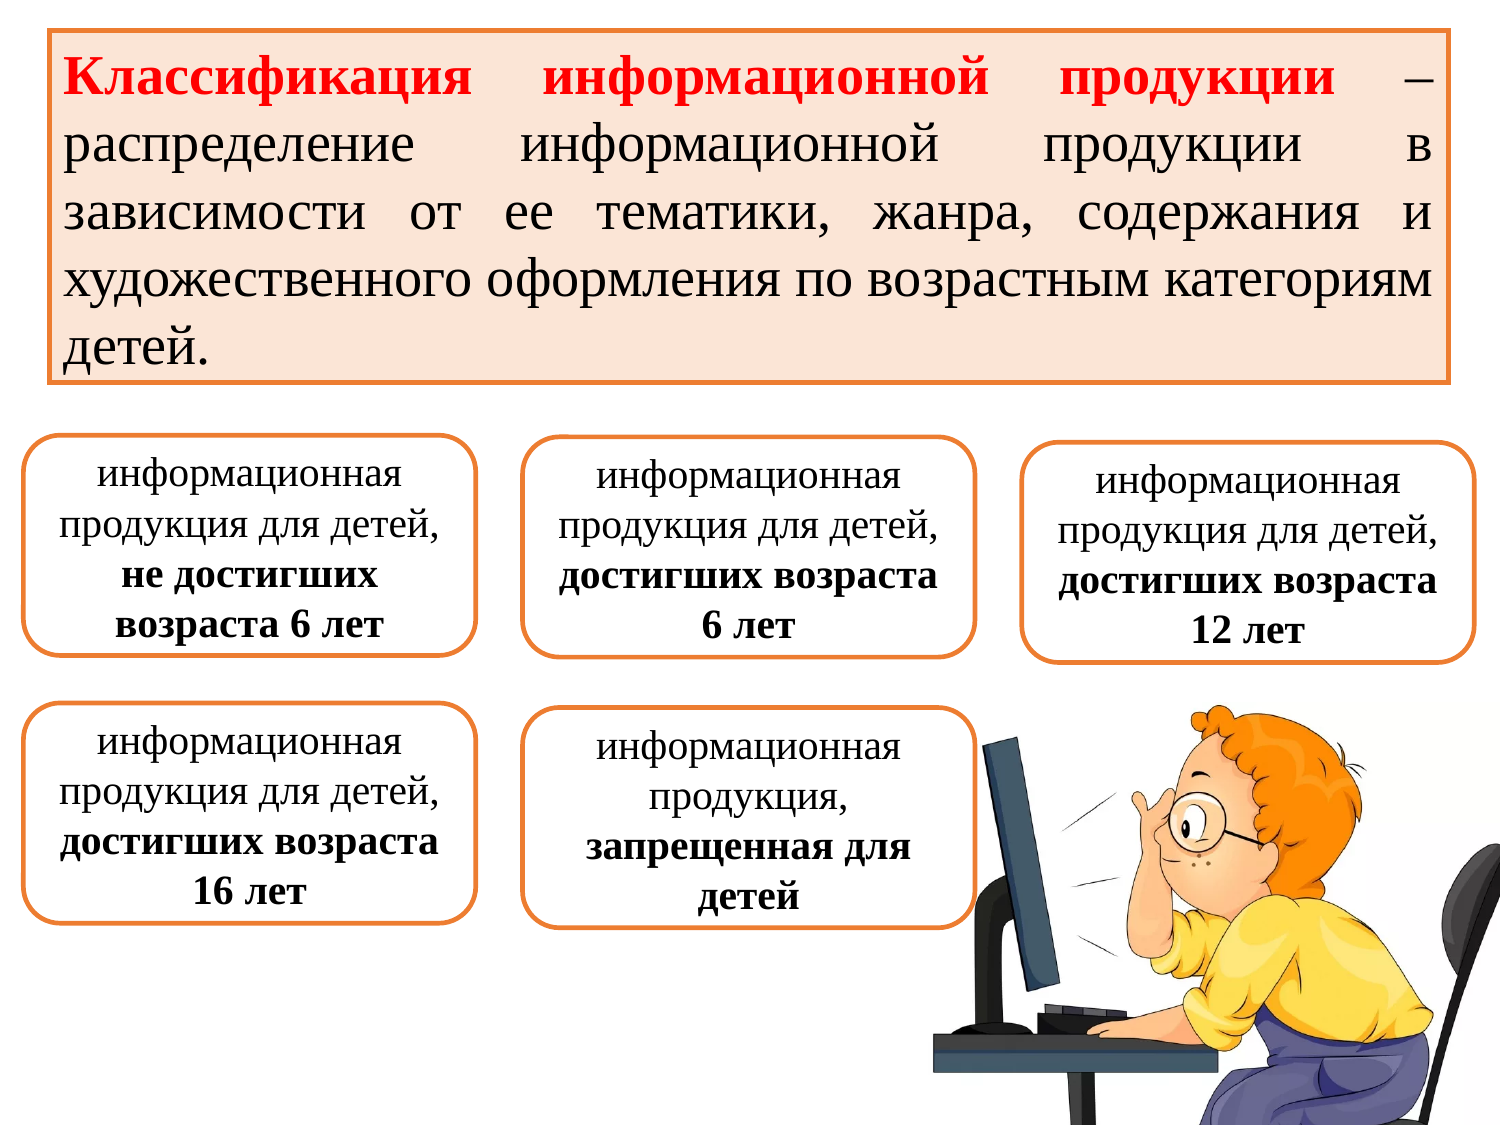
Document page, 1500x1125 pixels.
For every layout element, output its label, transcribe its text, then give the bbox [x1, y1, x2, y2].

picture [928, 702, 1500, 1125]
text_box информационная продукция для детей, достигших возраста 6 лет [521, 435, 976, 659]
text_box информационная продукция для детей, достигших возраста 16 лет [22, 701, 477, 925]
text_box информационная продукция для детей, достигших возраста 12 лет [1020, 441, 1476, 664]
text_box Классификация информационной продукции – распределение информационной продукции в зависимости от ее тематики, жанра, содержания и художественного оформления по возрастным категориям детей. [48, 29, 1449, 384]
text_box информационная продукция, запрещенная для детей [521, 706, 928, 929]
text_box информационная продукция для детей, не достигших возраста 6 лет [22, 434, 477, 657]
